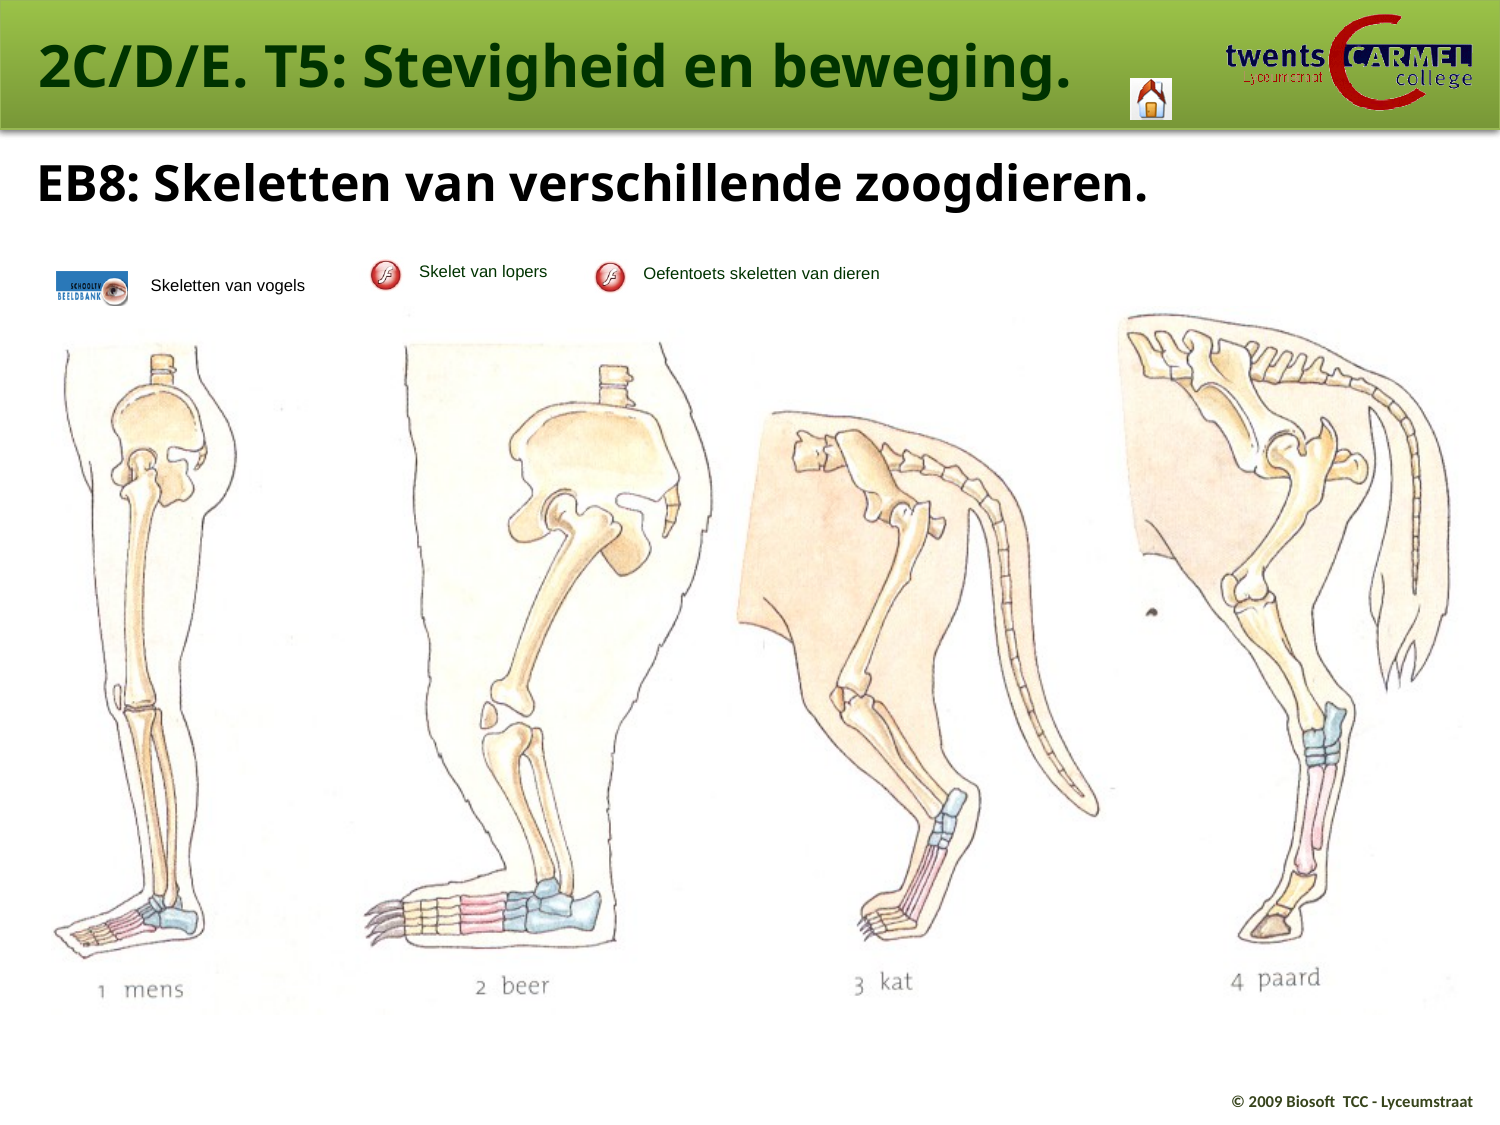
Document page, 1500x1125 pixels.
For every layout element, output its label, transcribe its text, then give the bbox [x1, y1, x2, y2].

picture [1218, 9, 1489, 118]
text_box EB8: Skeletten van verschillende zoogdieren. [22, 144, 1165, 219]
picture [583, 258, 636, 294]
picture [51, 271, 1464, 1016]
text_box Skeletten van vogels [135, 267, 334, 302]
picture [359, 257, 412, 293]
text_box Skelet van lopers [419, 261, 579, 285]
picture [1129, 77, 1172, 120]
text_box Oefentoets skeletten van dieren [643, 262, 821, 287]
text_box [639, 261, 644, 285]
title 2C/D/E. T5: Stevigheid en beweging. [23, 11, 1219, 118]
